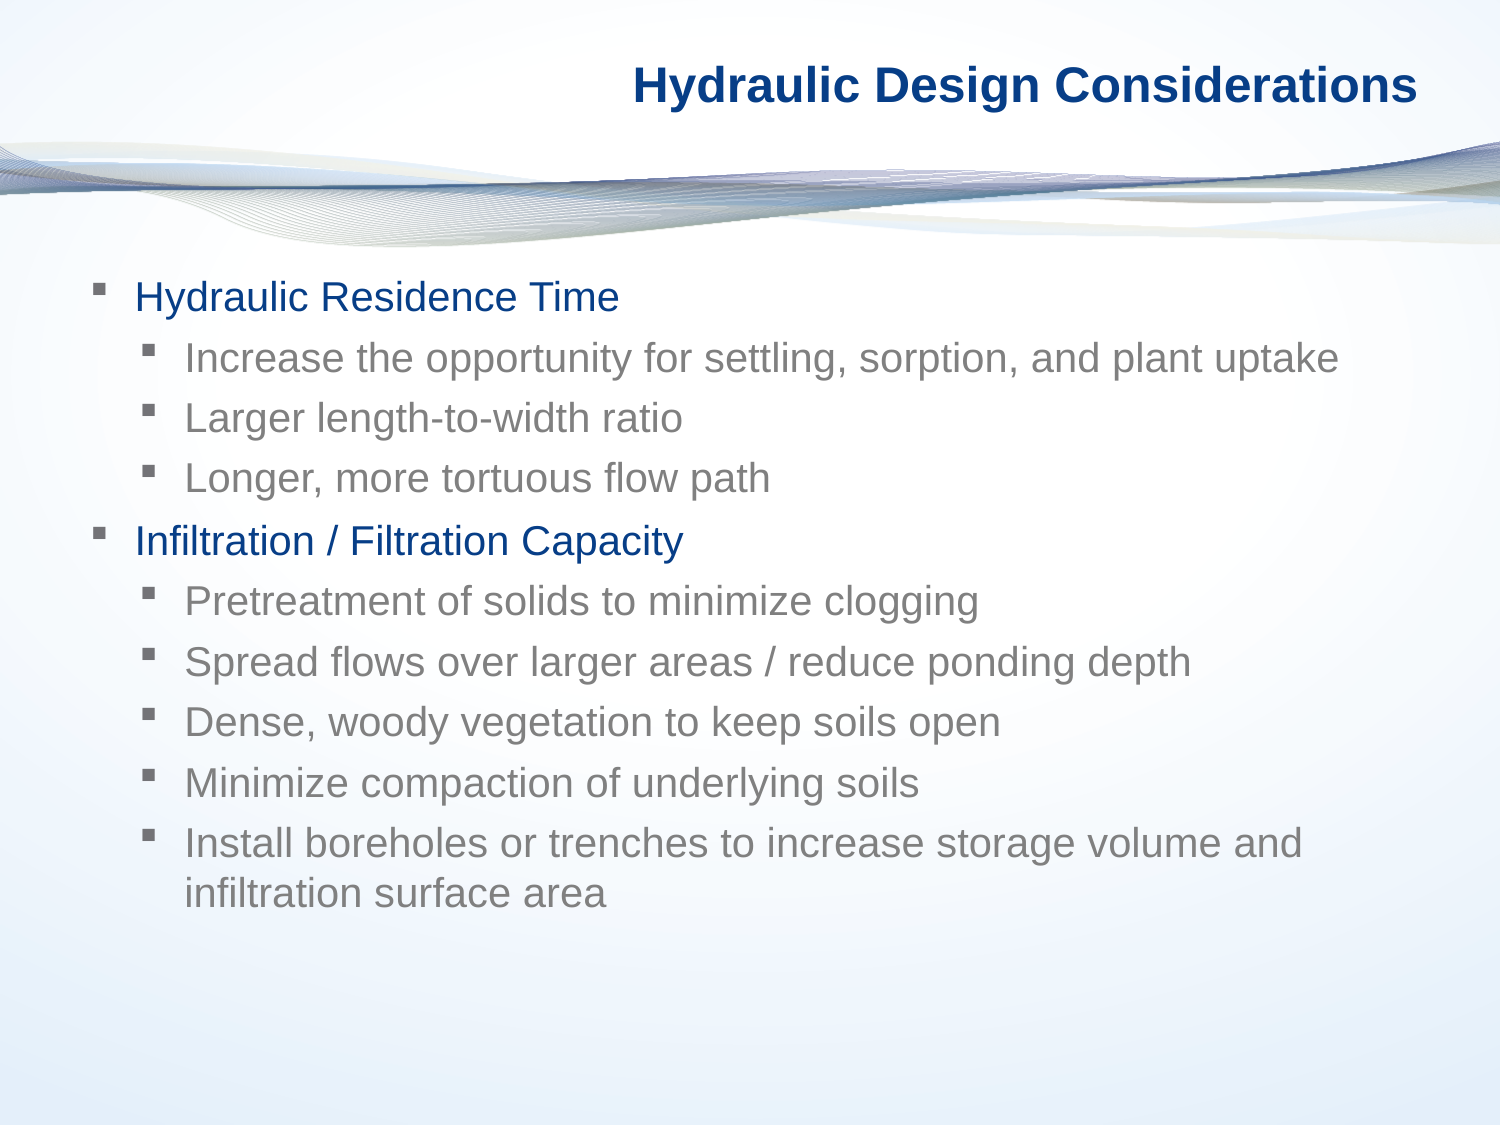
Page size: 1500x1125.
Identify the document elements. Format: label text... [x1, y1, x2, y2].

picture [0, 0, 1500, 1125]
title Hydraulic Design Considerations [356, 12, 1426, 153]
list Hydraulic Residence Time Increase the opportunity for settling, sorption, and plant uptake Larger length-to-width ratio Longer, more tortuous flow path Infiltration / Filtration Capacity Pretreatment of solids to minimize clogging Spread flows over larger areas / reduce ponding depth Dense, woody vegetation to keep soils open Minimize compaction of underlying soils Install boreholes or trenches to increase storage volume and infiltration surface area [75, 262, 1425, 1005]
